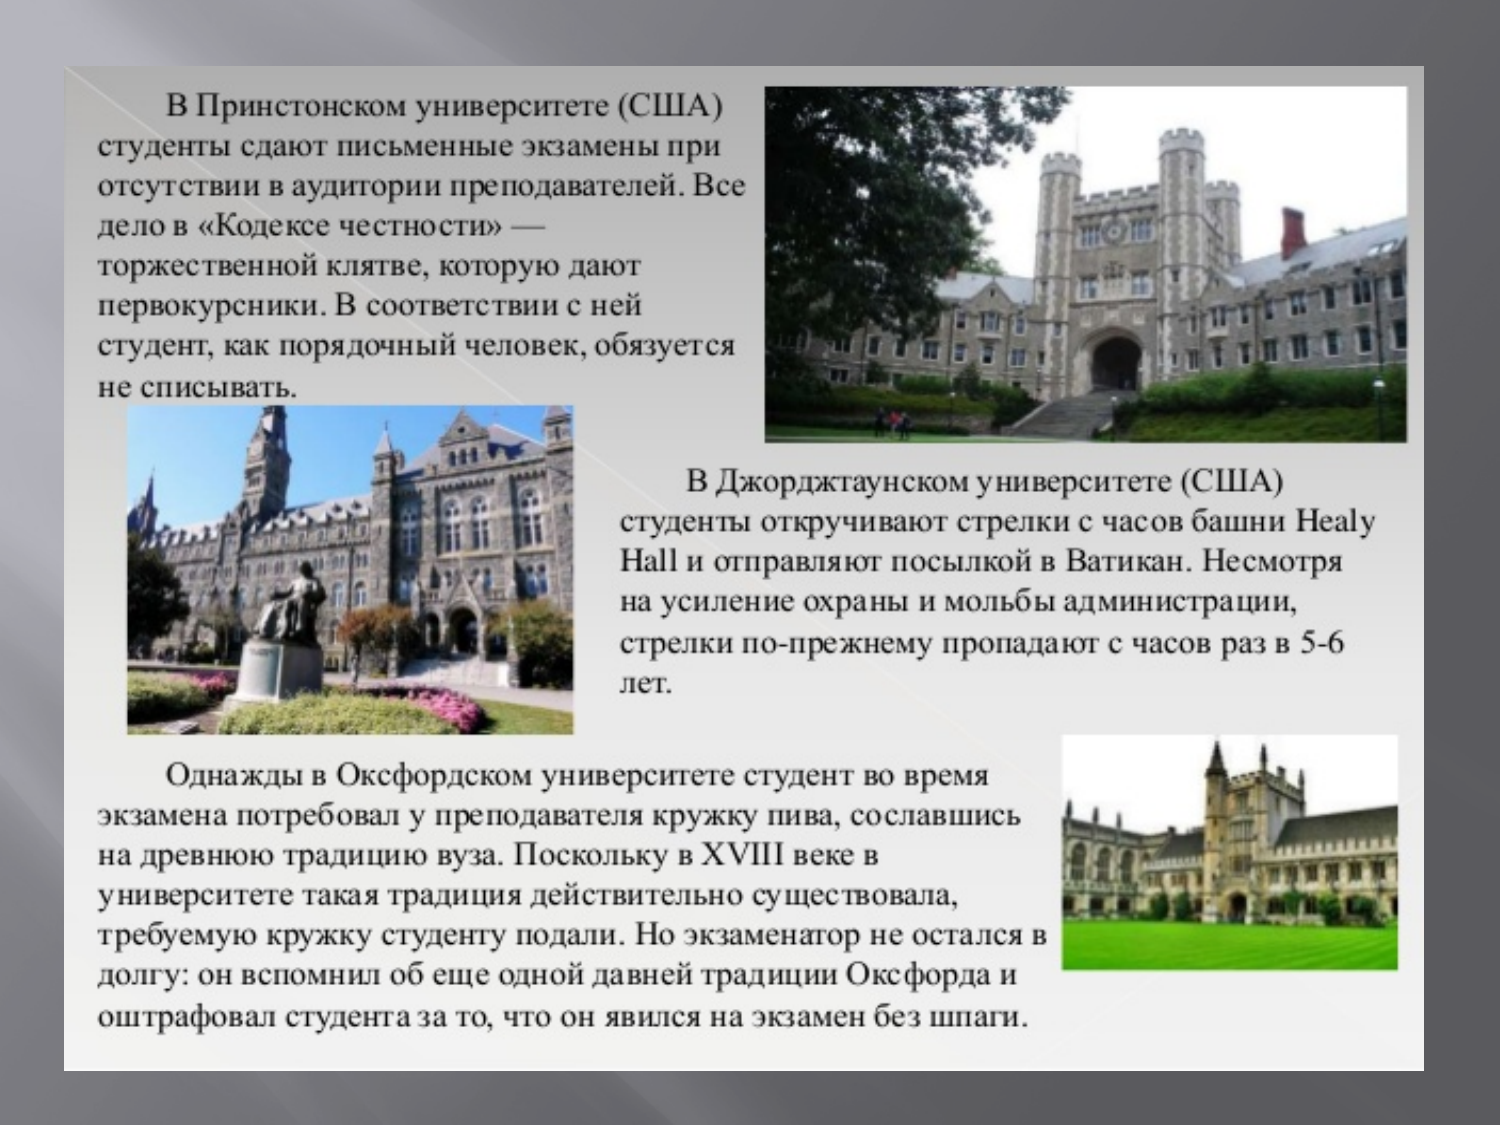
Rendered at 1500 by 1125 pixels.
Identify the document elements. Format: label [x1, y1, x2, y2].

picture [64, 66, 1424, 1071]
